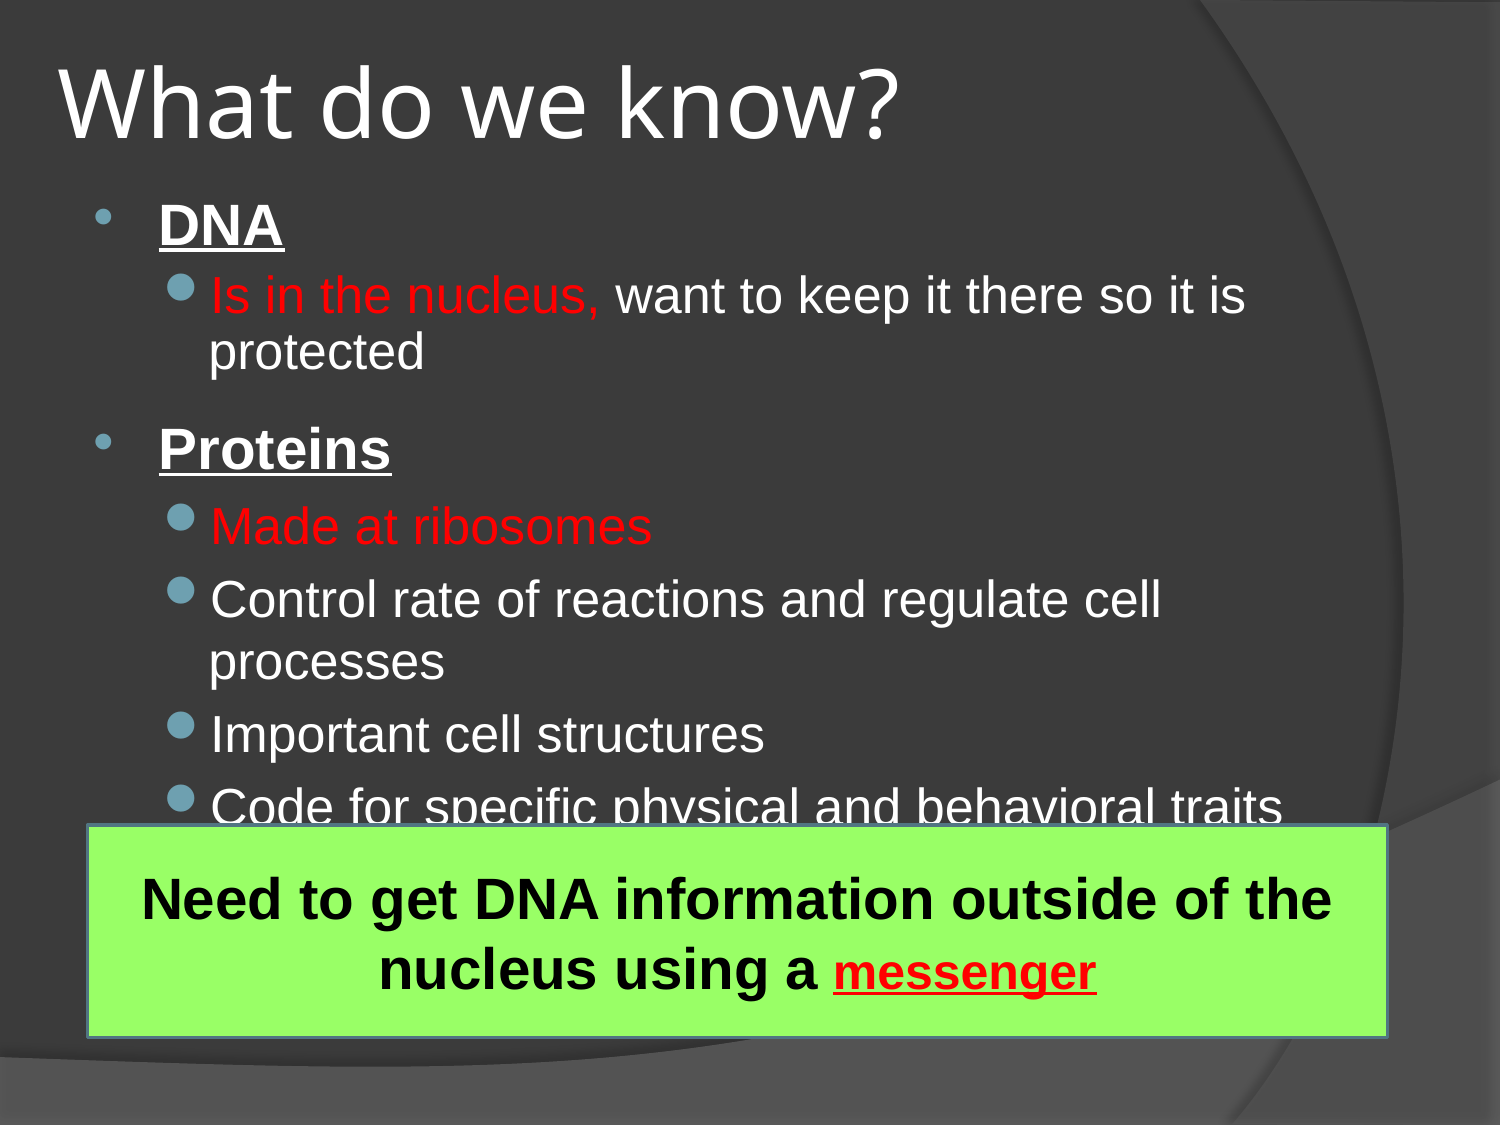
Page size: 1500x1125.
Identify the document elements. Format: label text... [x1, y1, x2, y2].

list DNA Is in the nucleus, want to keep it there so it is protected Proteins Made at ribosomes Control rate of reactions and regulate cell processes Important cell structures Code for specific physical and behavioral traits . [75, 187, 1367, 955]
title What do we know? [50, 12, 1400, 188]
text_box Need to get DNA information outside of the nucleus using a messenger [86, 823, 1389, 1039]
